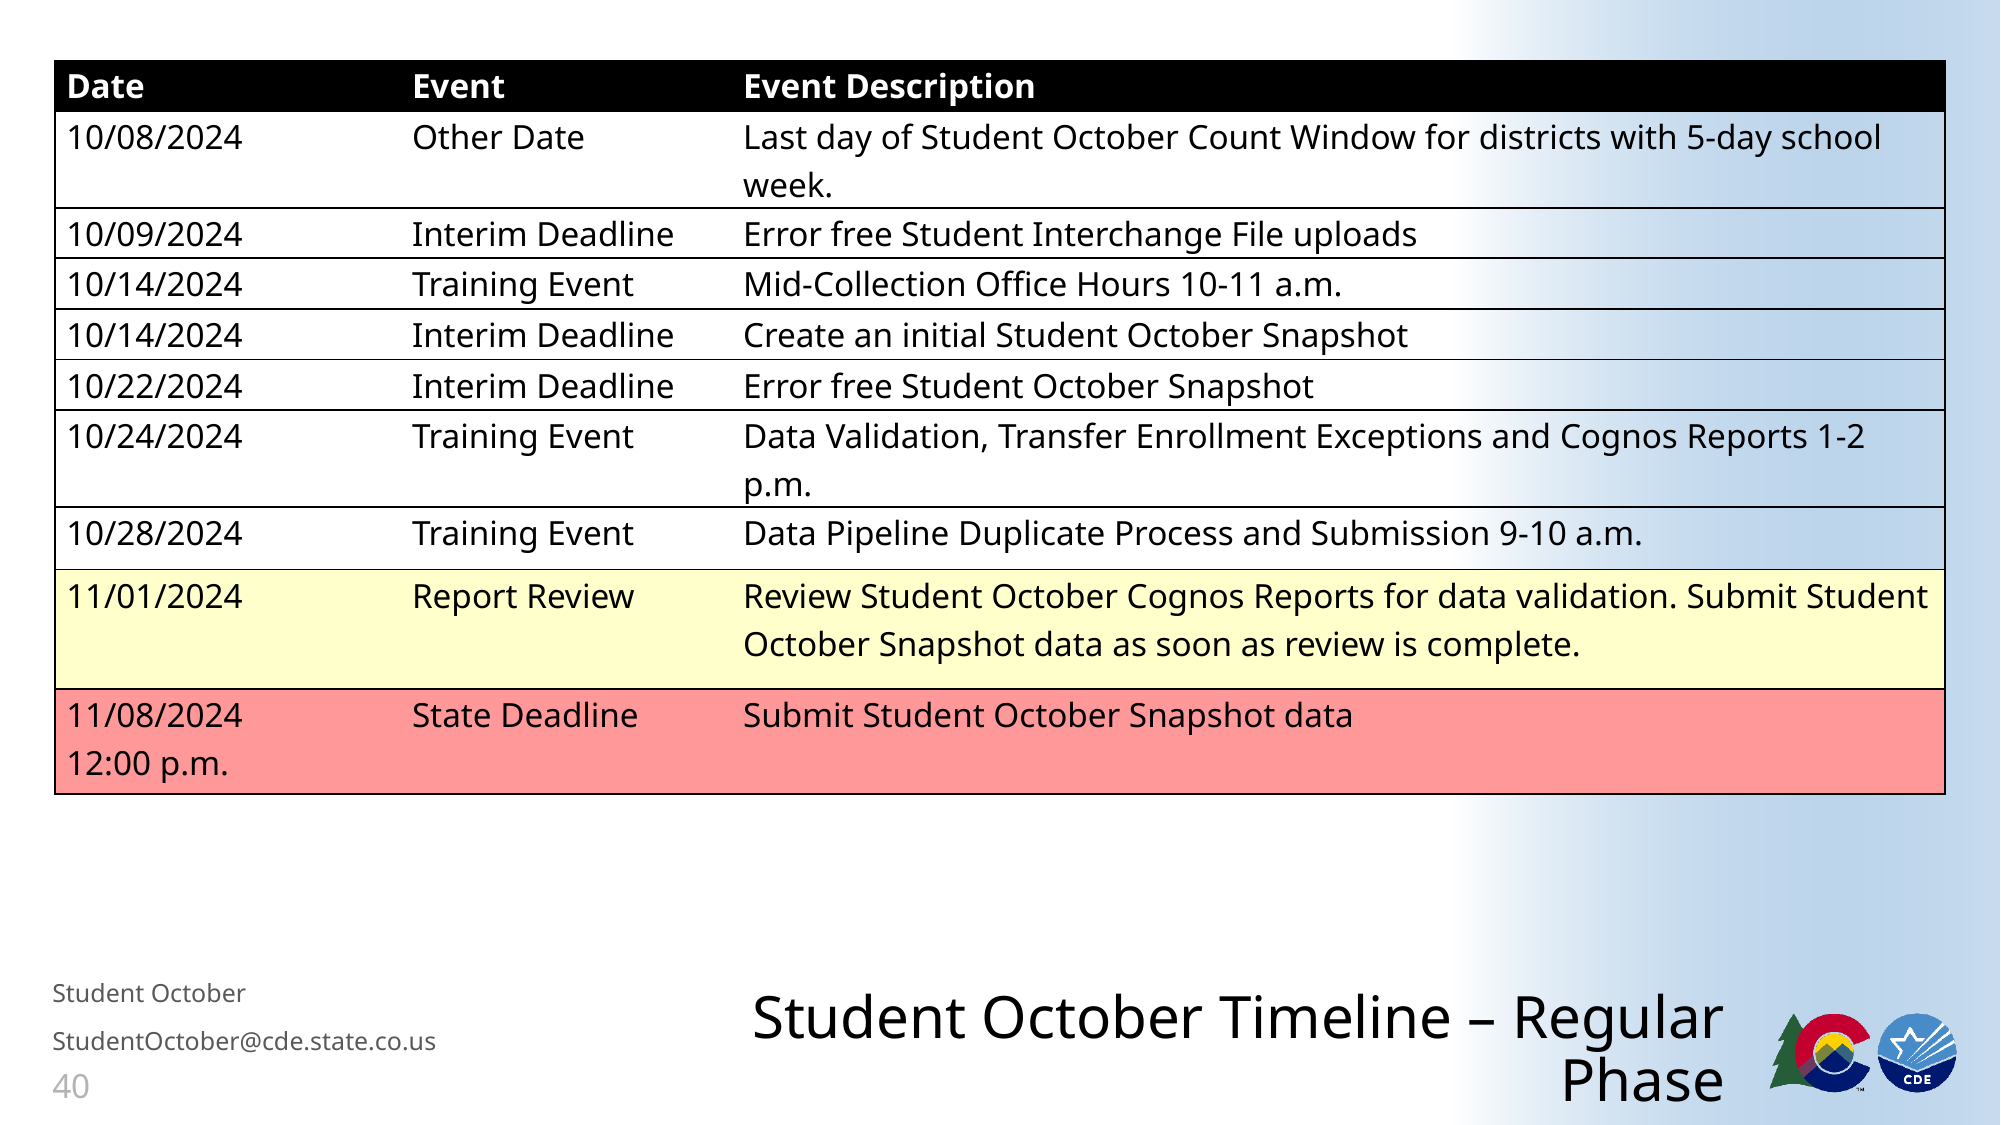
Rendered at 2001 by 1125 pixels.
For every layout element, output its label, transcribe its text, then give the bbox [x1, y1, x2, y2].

table_header Event [401, 61, 732, 110]
table_cell State Deadline [401, 690, 732, 793]
table_cell Submit Student October Snapshot data [732, 690, 1944, 793]
table_cell Interim Deadline [401, 310, 732, 359]
table_cell Create an initial Student October Snapshot [732, 310, 1944, 359]
table_cell 10/28/2024 [56, 508, 401, 569]
table_cell Mid-Collection Office Hours 10-11 a.m. [732, 259, 1944, 308]
table_header Date [56, 61, 401, 110]
table_cell Training Event [401, 259, 732, 308]
table_cell 10/22/2024 [56, 360, 401, 409]
list StudentOctober@cde.state.co.us [37, 1018, 622, 1065]
table_header Event Description [732, 61, 1944, 110]
table_cell Last day of Student October Count Window for districts with 5-day school week. [732, 112, 1944, 207]
picture [1768, 1012, 1957, 1093]
table_cell Review Student October Cognos Reports for data validation. Submit Student October Snapshot data as soon as review is complete. [732, 570, 1944, 688]
table_cell Training Event [401, 508, 732, 569]
table_cell Data Pipeline Duplicate Process and Submission 9-10 a.m. [732, 508, 1944, 569]
table_cell 10/09/2024 [56, 209, 401, 257]
table_cell Interim Deadline [401, 360, 732, 409]
table_cell 11/08/2024 12:00 p.m. [56, 690, 401, 793]
table_cell Training Event [401, 411, 732, 506]
table_cell Report Review [401, 570, 732, 688]
table_cell 10/14/2024 [56, 310, 401, 359]
table_cell Other Date [401, 112, 732, 207]
table_cell Data Validation, Transfer Enrollment Exceptions and Cognos Reports 1-2 p.m. [732, 411, 1944, 506]
slide_number 40 [37, 1064, 165, 1111]
table_cell Interim Deadline [401, 209, 732, 257]
list Student October [37, 970, 622, 1017]
table_cell 10/24/2024 [56, 411, 401, 506]
table_cell 11/01/2024 [56, 570, 401, 688]
table_cell Error free Student Interchange File uploads [732, 209, 1944, 257]
table_cell Error free Student October Snapshot [732, 360, 1944, 409]
table_cell 10/14/2024 [56, 259, 401, 308]
table_cell 10/08/2024 [56, 112, 401, 207]
title Student October Timeline – Regular Phase [639, 966, 1725, 1115]
